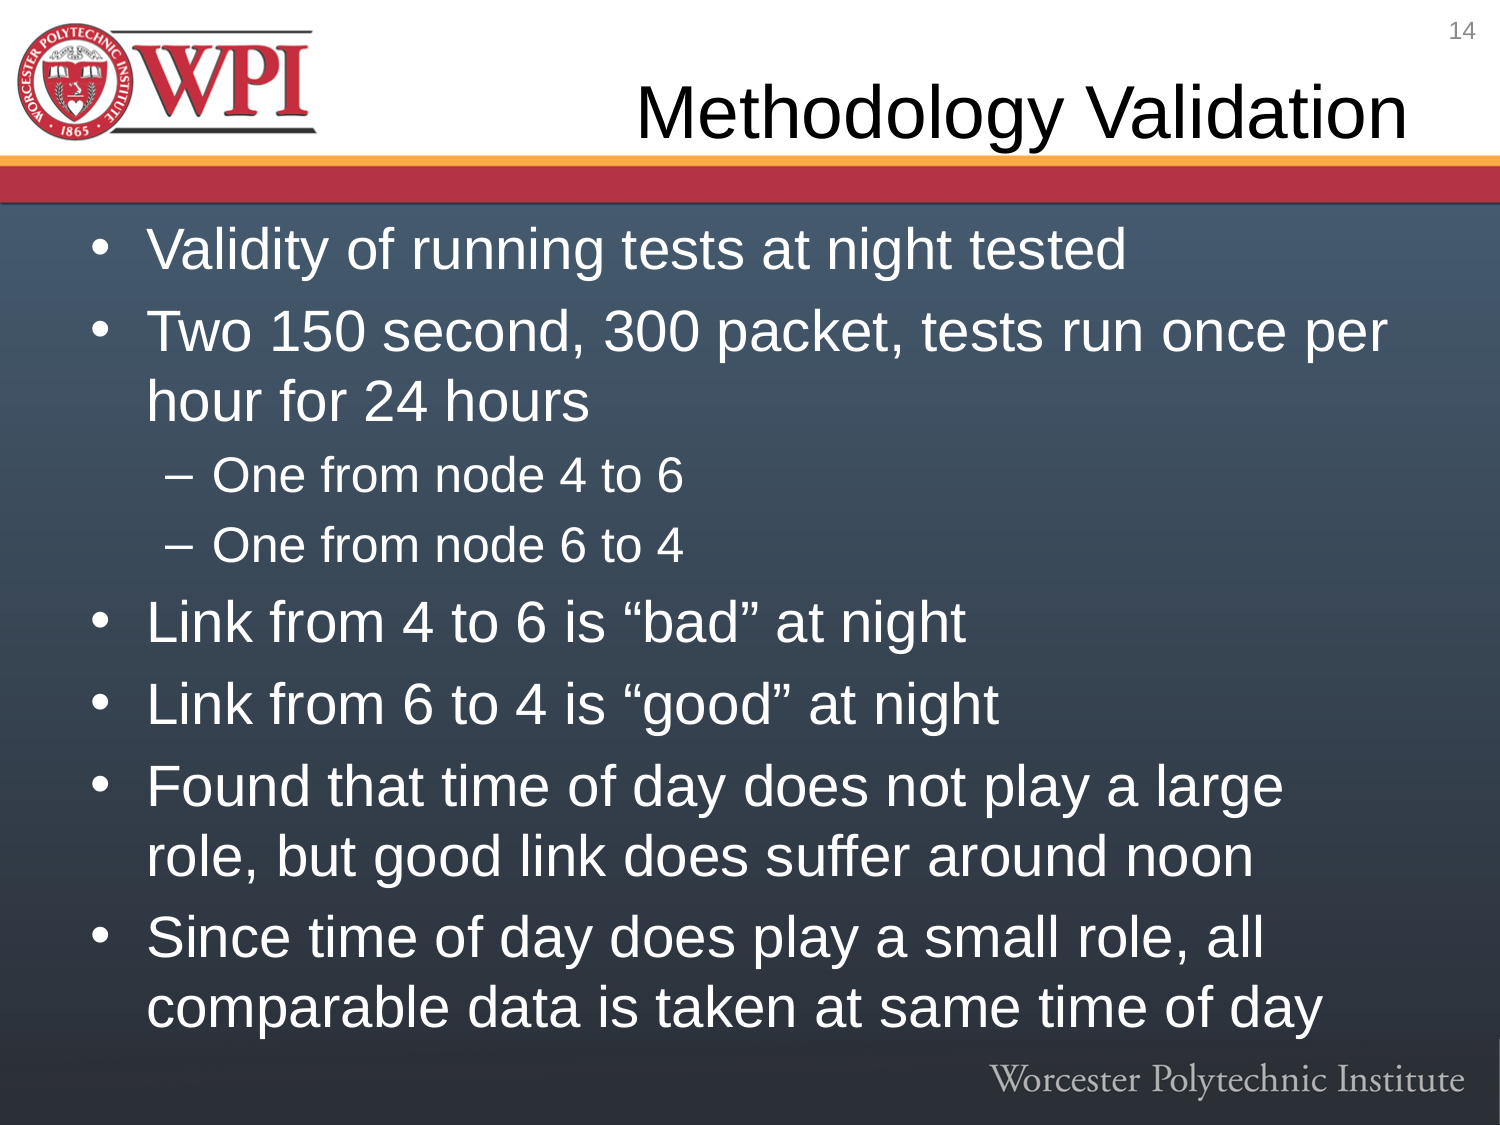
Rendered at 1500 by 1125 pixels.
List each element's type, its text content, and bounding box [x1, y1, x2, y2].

title Methodology Validation [341, 44, 1426, 173]
list Validity of running tests at night tested Two 150 second, 300 packet, tests run once per hour for 24 hours One from node 4 to 6 One from node 6 to 4 Link from 4 to 6 is “bad” at night Link from 6 to 4 is “good” at night Found that time of day does not play a large role, but good link does suffer around noon Since time of day does play a small role, all comparable data is taken at same time of day [74, 203, 1426, 1067]
picture [0, 1039, 1500, 1125]
picture [0, 0, 1500, 207]
slide_number 14 [1425, 0, 1500, 60]
